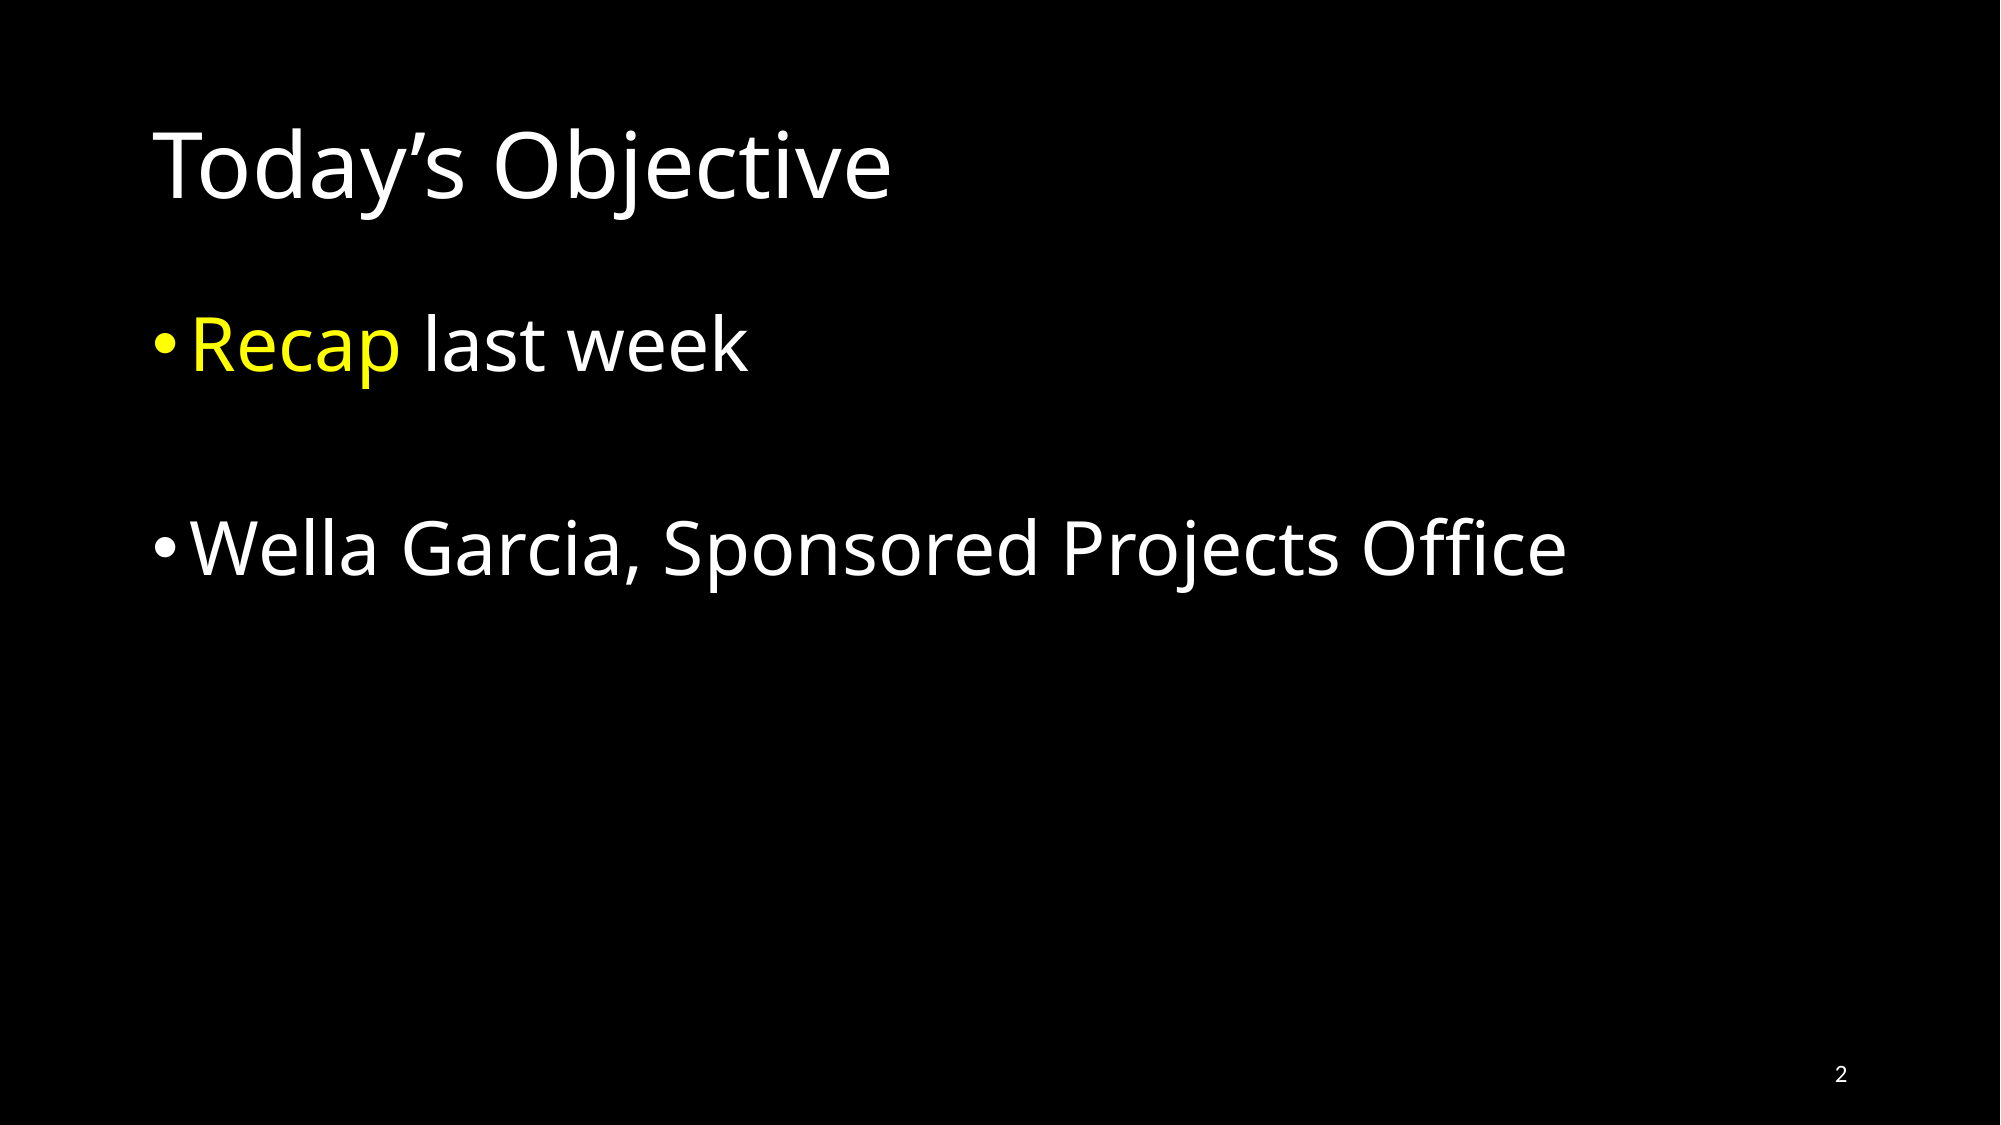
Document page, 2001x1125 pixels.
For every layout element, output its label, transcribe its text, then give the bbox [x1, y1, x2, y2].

slide_number 2 [1412, 1042, 1863, 1103]
title Today’s Objective [137, 59, 1863, 278]
list Recap last week Wella Garcia, Sponsored Projects Office [137, 299, 1863, 1014]
